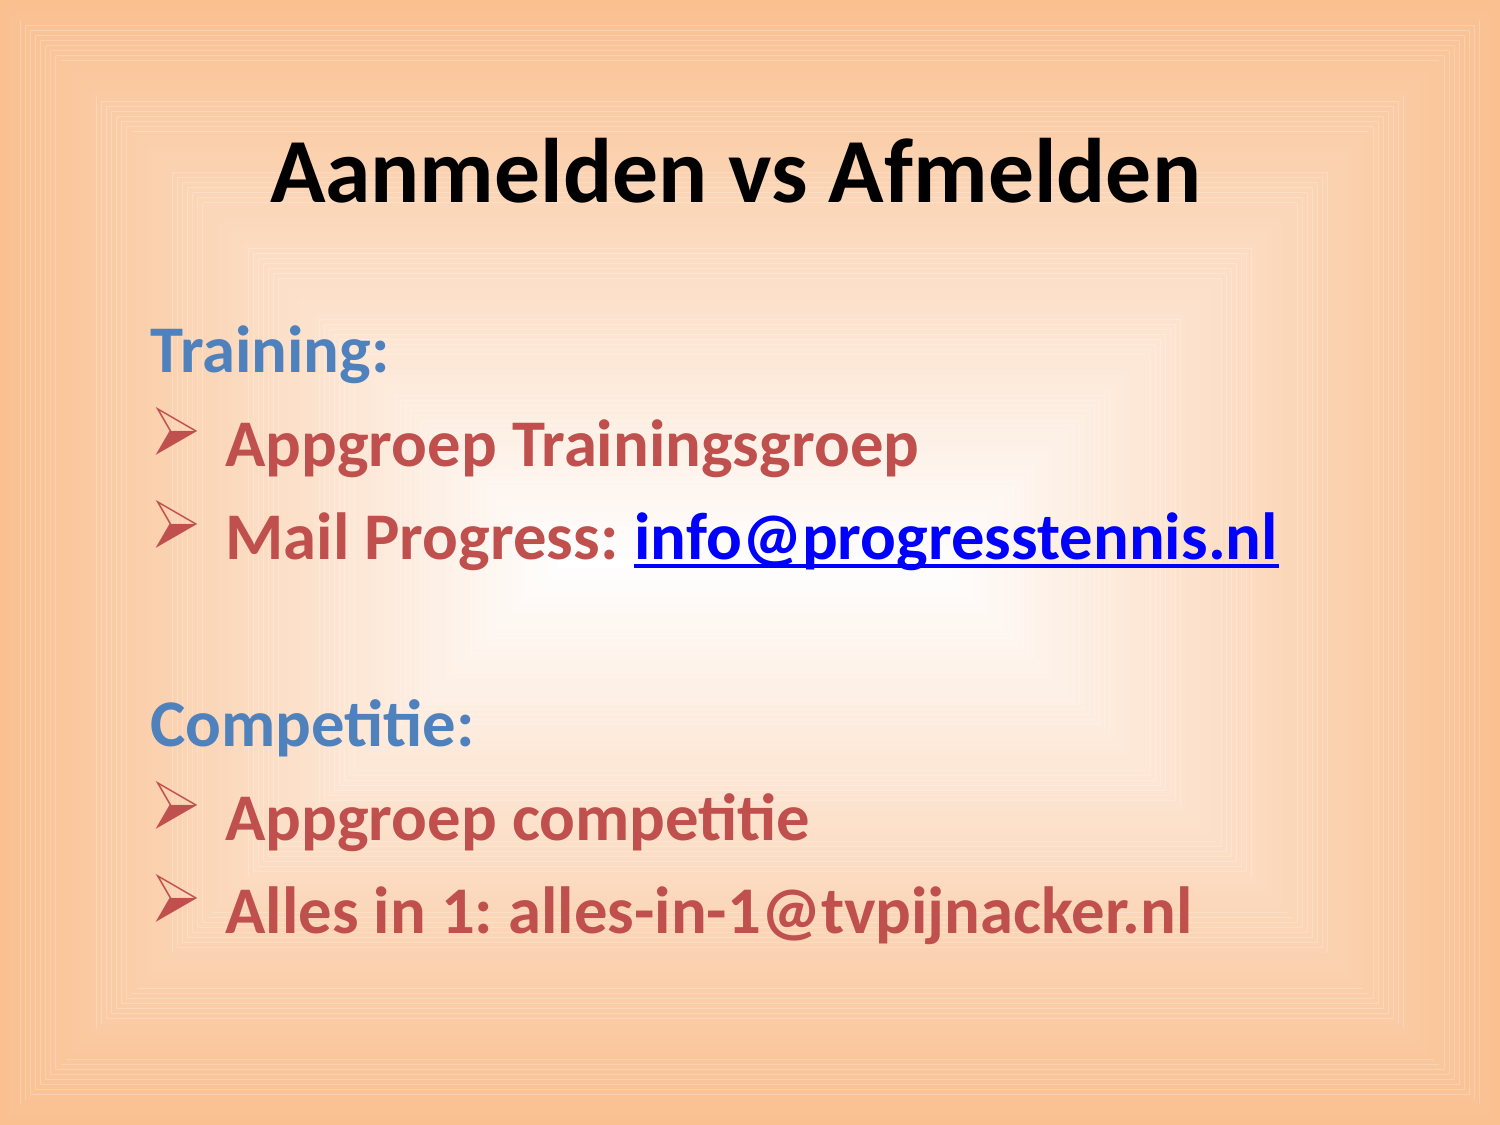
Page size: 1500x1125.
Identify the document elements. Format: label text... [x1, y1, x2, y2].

title Aanmelden vs Afmelden [98, 97, 1374, 235]
subtitle Training: Appgroep Trainingsgroep Mail Progress: info@progresstennis.nl Competitie: Appgroep competitie Alles in 1: alles-in-1@tvpijnacker.nl [135, 298, 1358, 1012]
